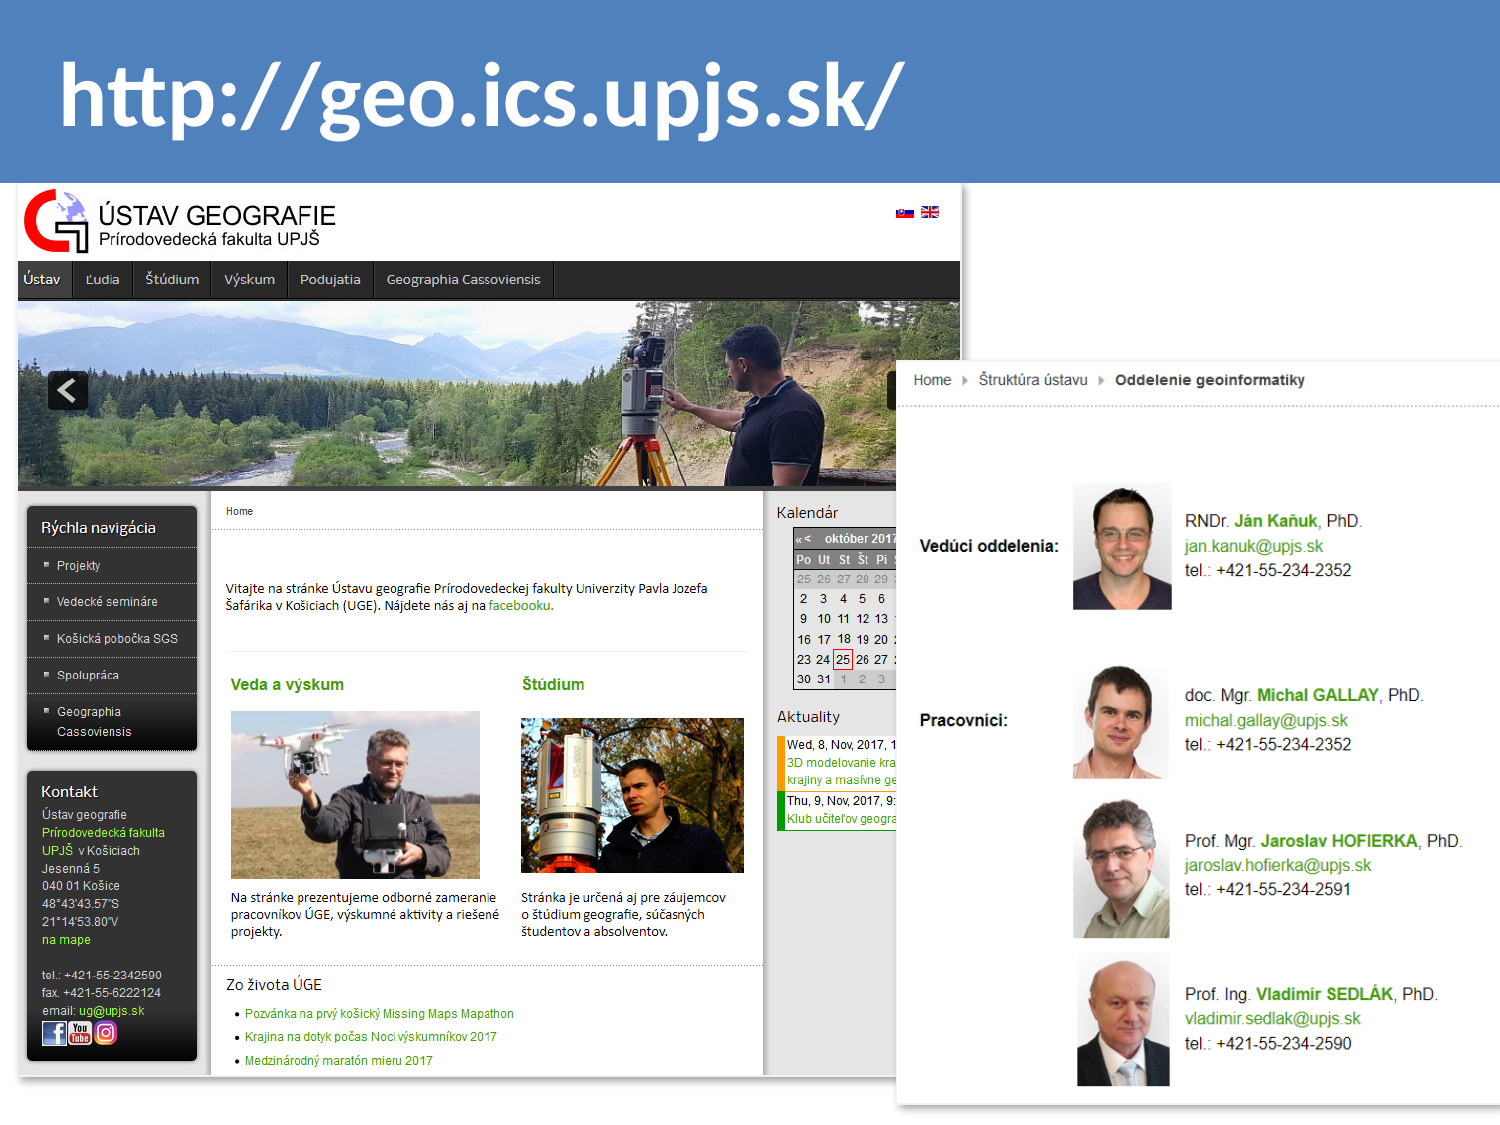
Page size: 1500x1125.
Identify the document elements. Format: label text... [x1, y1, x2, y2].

picture [17, 182, 1500, 1104]
text_box http://geo.ics.upjs.sk/ [0, 0, 1500, 183]
